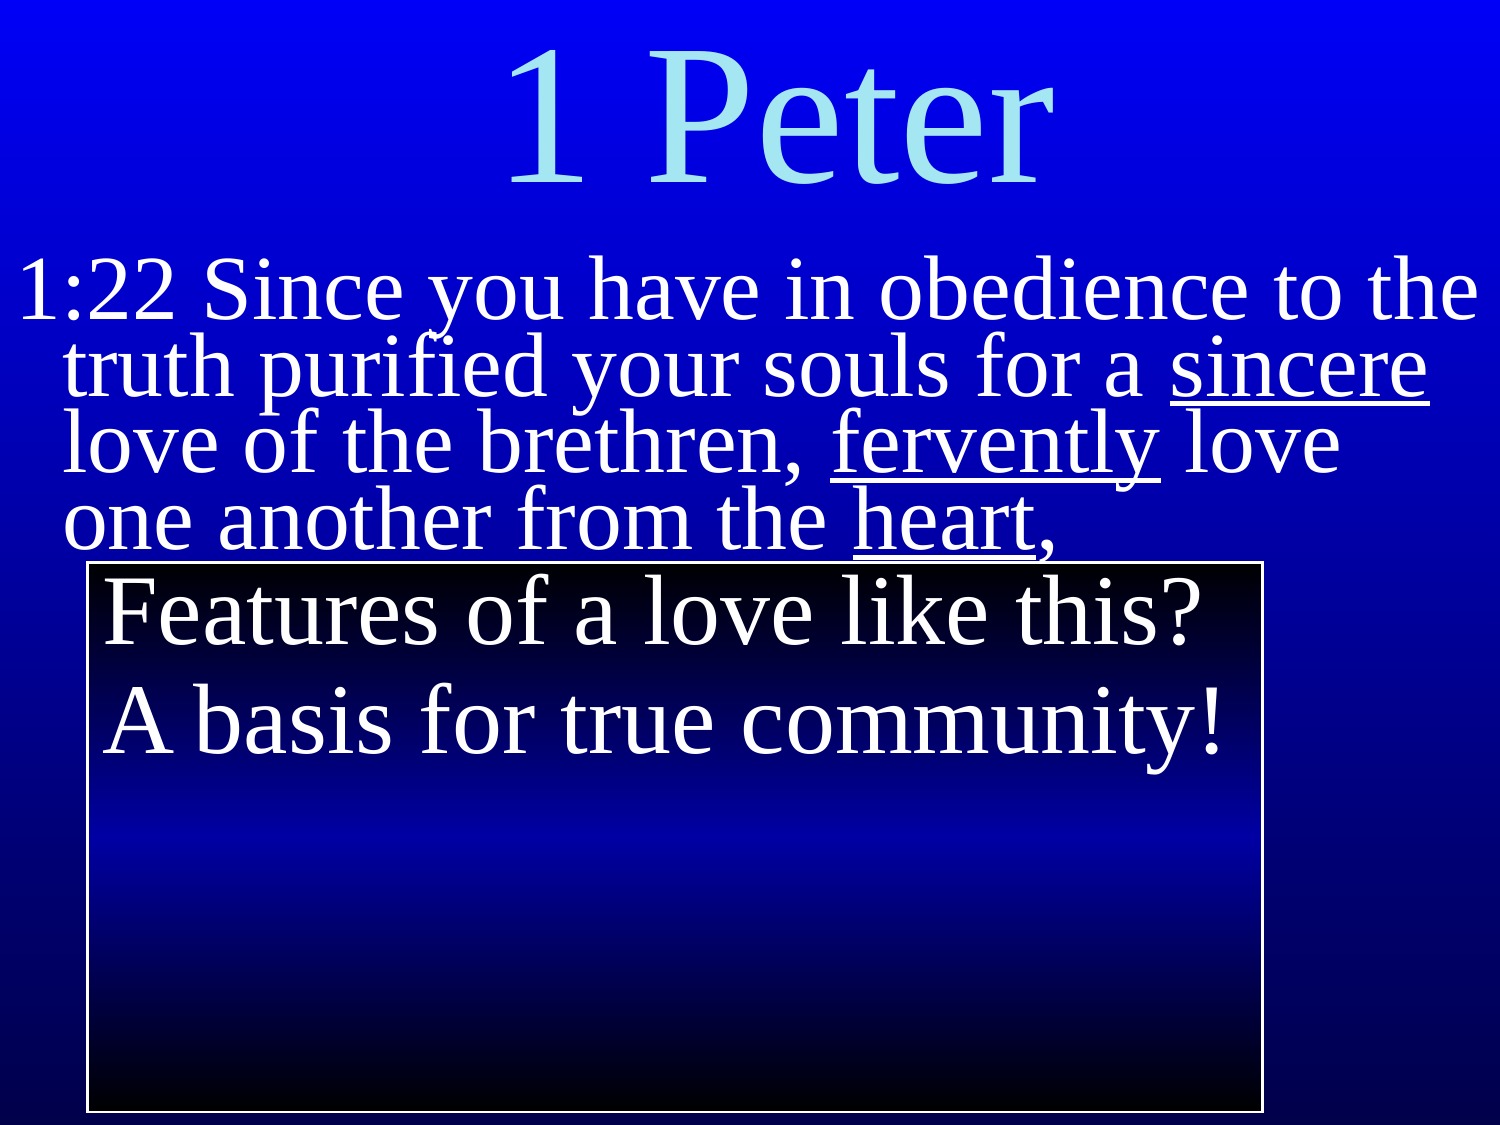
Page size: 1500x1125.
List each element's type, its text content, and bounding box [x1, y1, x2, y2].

text_box 1 Peter [0, 0, 1500, 250]
text_box Features of a love like this? A basis for true community! [87, 562, 1263, 1113]
list 1:22 Since you have in obedience to the truth purified your souls for a sincere love of the brethren, fervently love one another from the heart, [0, 250, 1500, 1051]
